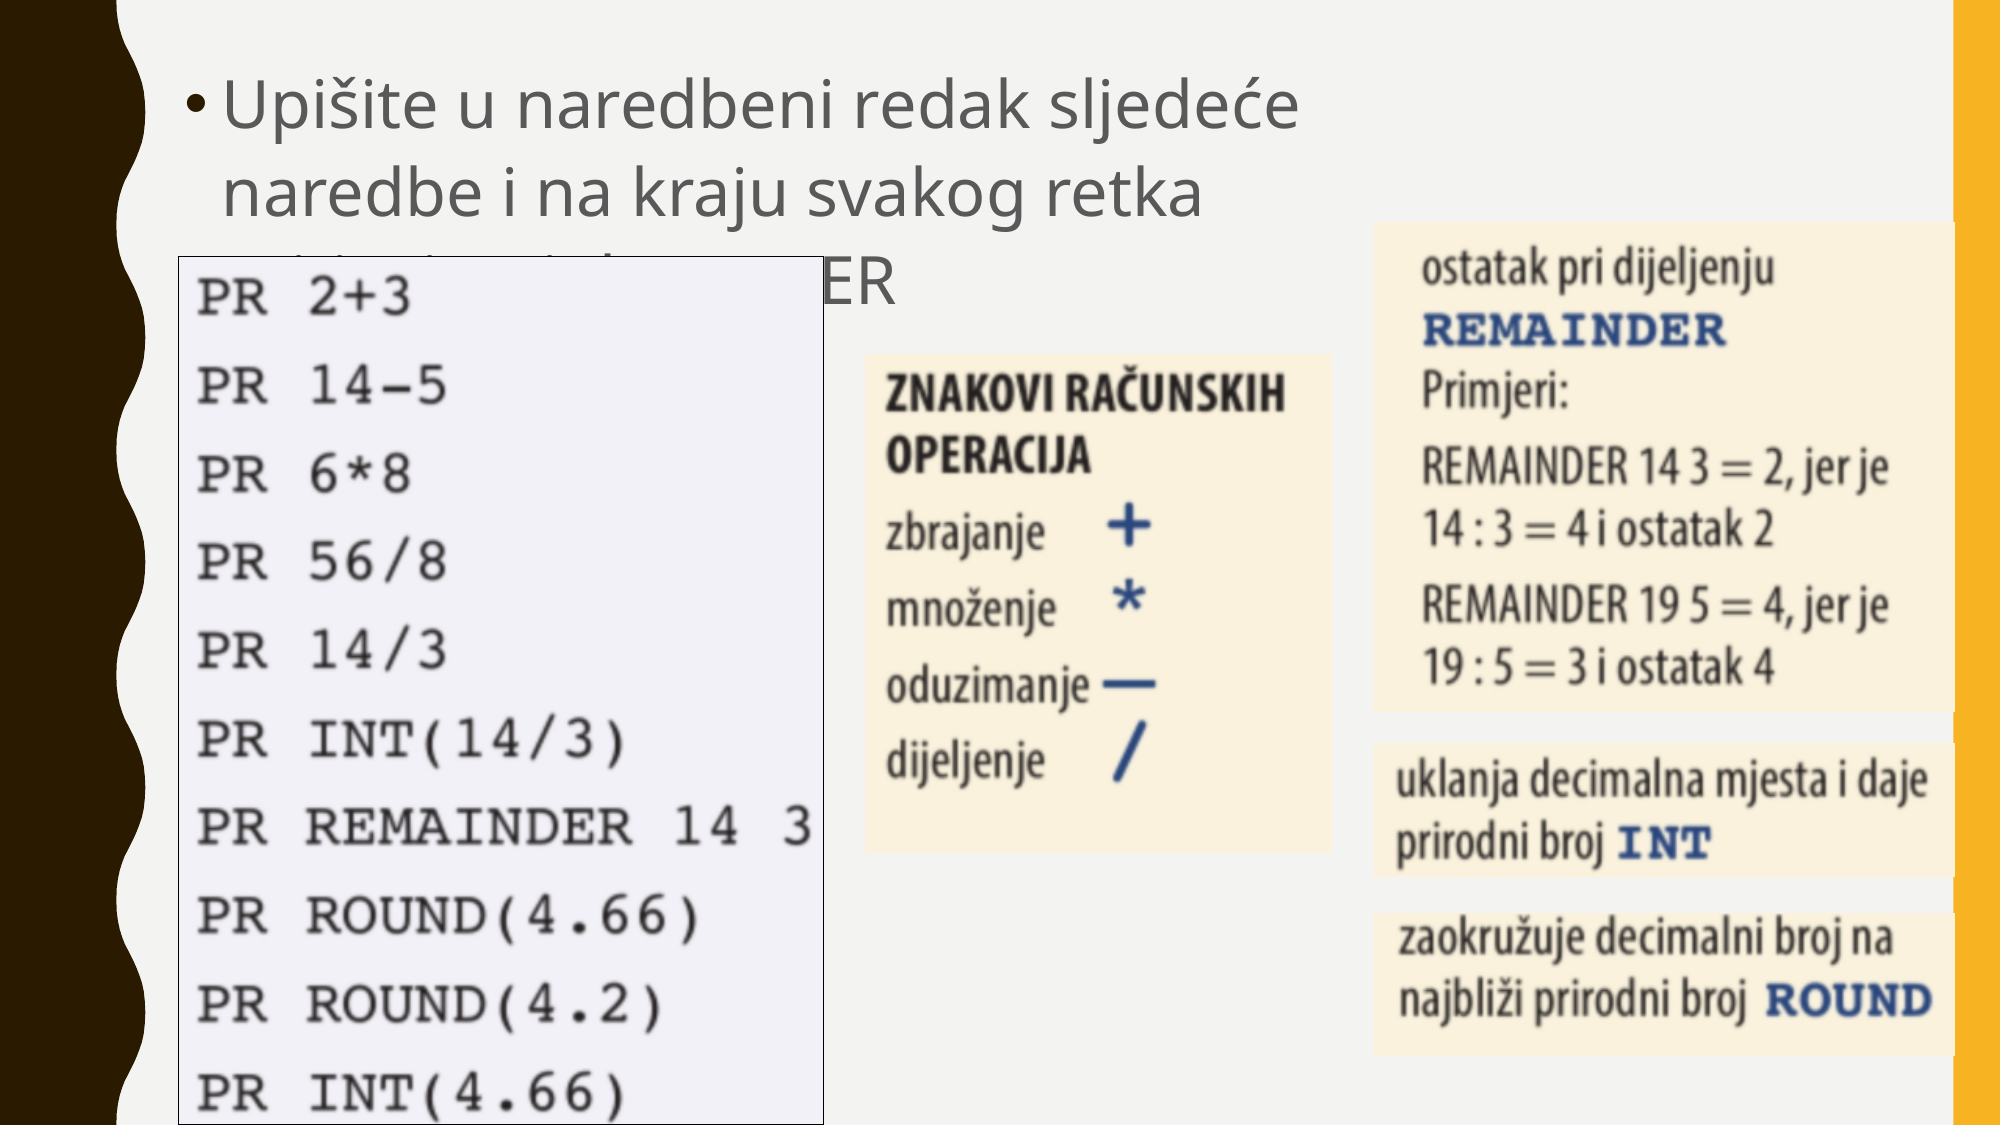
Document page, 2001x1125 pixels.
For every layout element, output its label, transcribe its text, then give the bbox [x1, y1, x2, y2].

picture [865, 354, 1332, 853]
picture [178, 256, 824, 1125]
picture [1373, 222, 1955, 712]
list Upišite u naredbeni redak sljedeće naredbe i na kraju svakog retka pritisnite tipku ENTER [169, 46, 1455, 761]
picture [1373, 743, 1955, 877]
picture [1373, 913, 1955, 1056]
